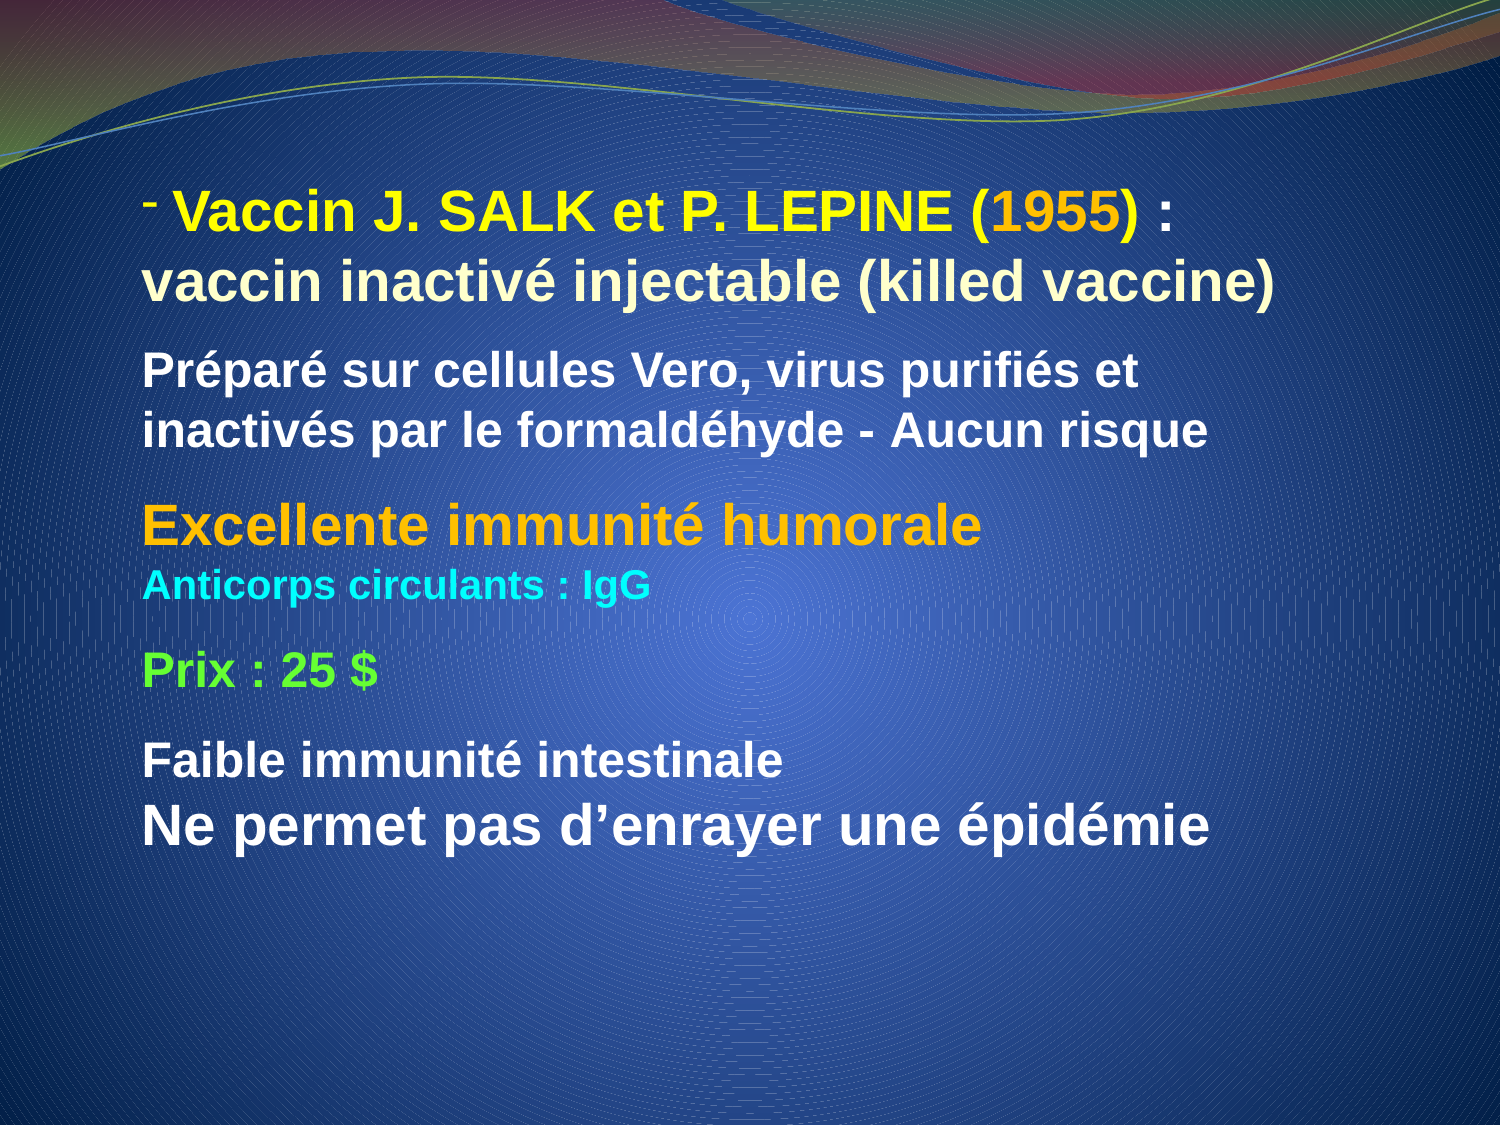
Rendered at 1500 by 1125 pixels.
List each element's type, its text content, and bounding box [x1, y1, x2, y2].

text_box Vaccin J. SALK et P. LEPINE (1955) : vaccin inactivé injectable (killed vaccine) Préparé sur cellules Vero, virus purifiés et inactivés par le formaldéhyde - Aucun risque Excellente immunité humorale Anticorps circulants : IgG Prix : 25 $ Faible immunité intestinale Ne permet pas d’enrayer une épidémie [126, 125, 1373, 888]
